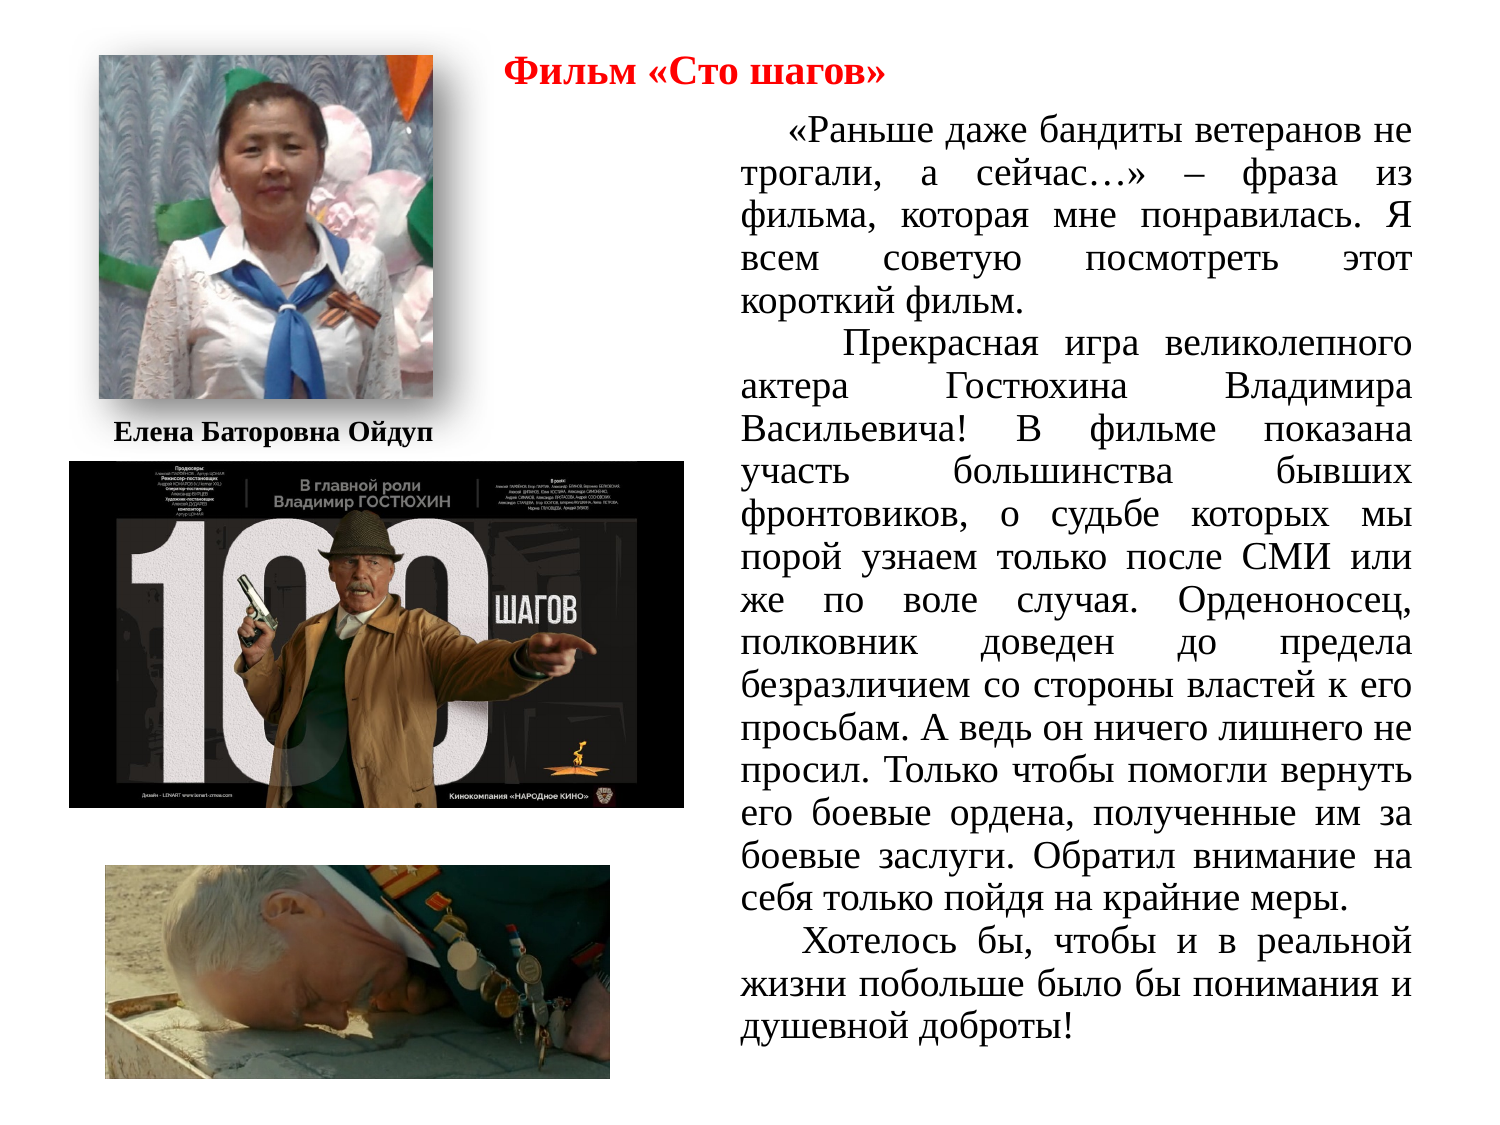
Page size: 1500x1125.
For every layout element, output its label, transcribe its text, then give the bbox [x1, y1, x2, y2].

text_box Елена Баторовна Ойдуп [98, 404, 511, 455]
picture [98, 55, 433, 399]
list «Раньше даже бандиты ветеранов не трогали, а сейчас…» – фраза из фильма, которая мне понравилась. Я всем советую посмотреть этот короткий фильм. Прекрасная игра великолепного актера Гостюхина Владимира Васильевича! В фильме показана участь большинства бывших фронтовиков, о судьбе которых мы порой узнаем только после СМИ или же по воле случая. Орденоносец, полковник доведен до предела безразличием со стороны властей к его просьбам. А ведь он ничего лишнего не просил. Только чтобы помогли вернуть его боевые ордена, полученные им за боевые заслуги. Обратил внимание на себя только пойдя на крайние меры. Хотелось бы, чтобы и в реальной жизни побольше было бы понимания и душевной доброты! [725, 100, 1429, 1040]
picture [69, 461, 684, 808]
title Фильм «Сто шагов» [391, 31, 999, 101]
picture [105, 865, 610, 1079]
